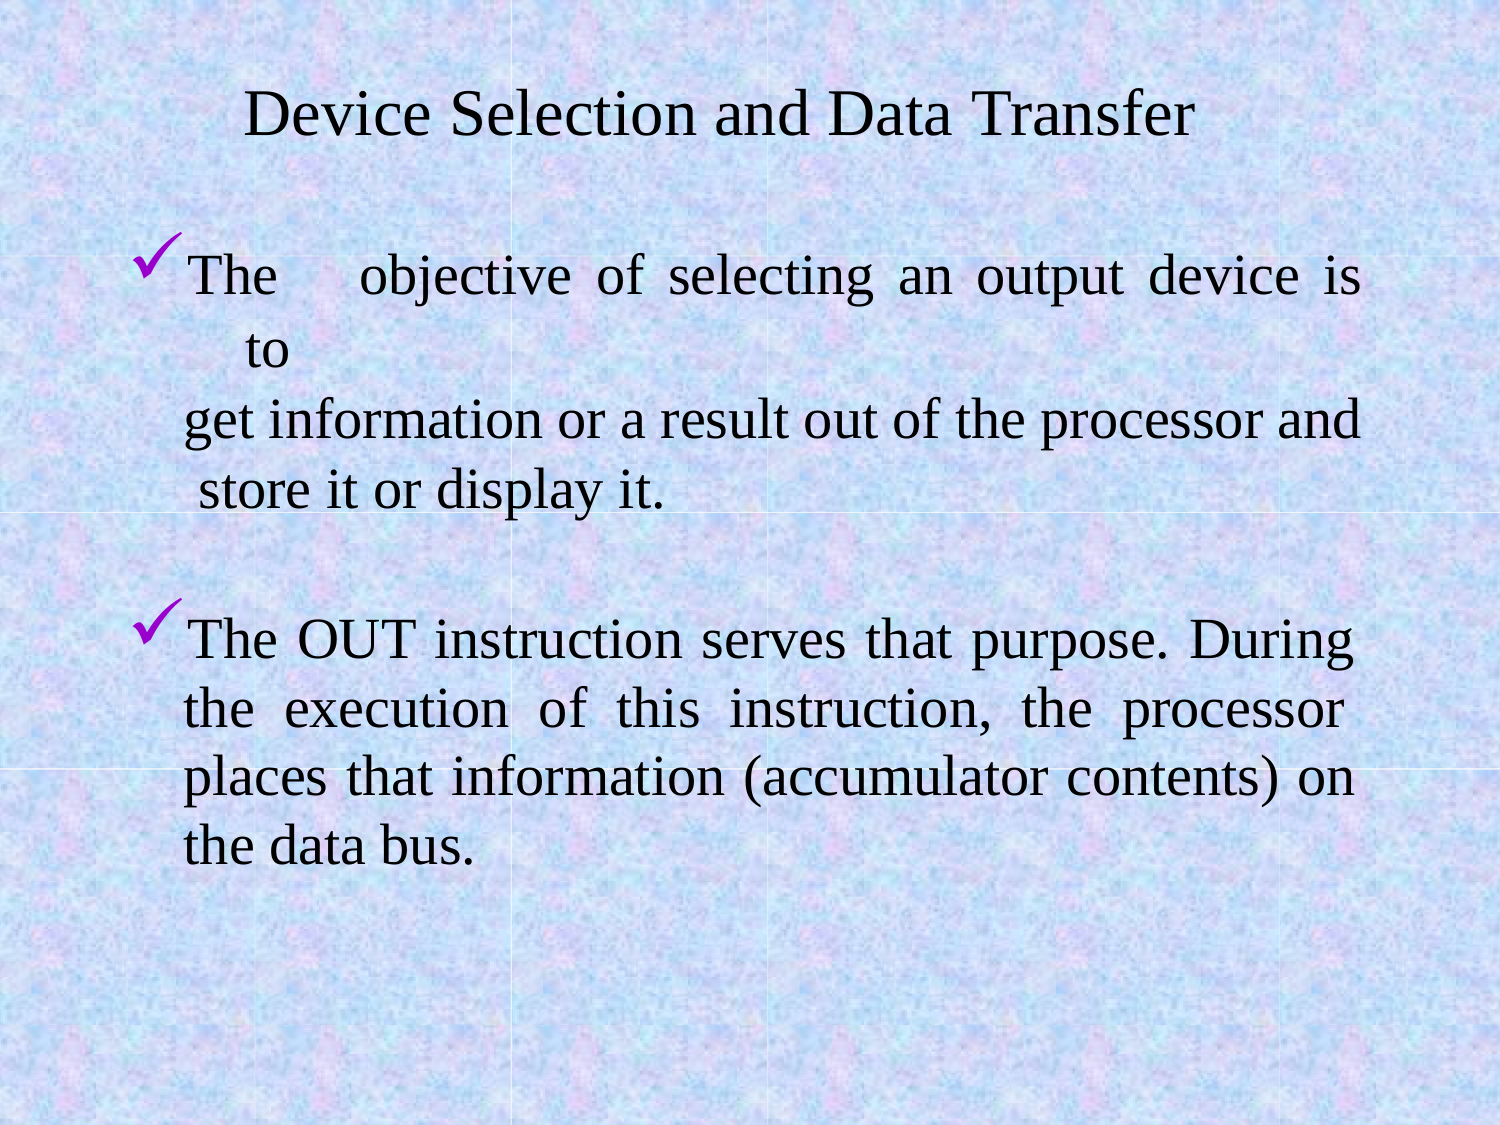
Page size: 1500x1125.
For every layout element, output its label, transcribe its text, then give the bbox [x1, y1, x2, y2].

title Device Selection and Data Transfer [241, 66, 1198, 214]
picture [0, 0, 1500, 1125]
list The objective of selecting an output device is to get information or a result out of the processor and store it or display it. The OUT instruction serves that purpose. During the execution of this instruction, the processor places that information (accumulator contents) on the data bus. [125, 214, 1375, 879]
